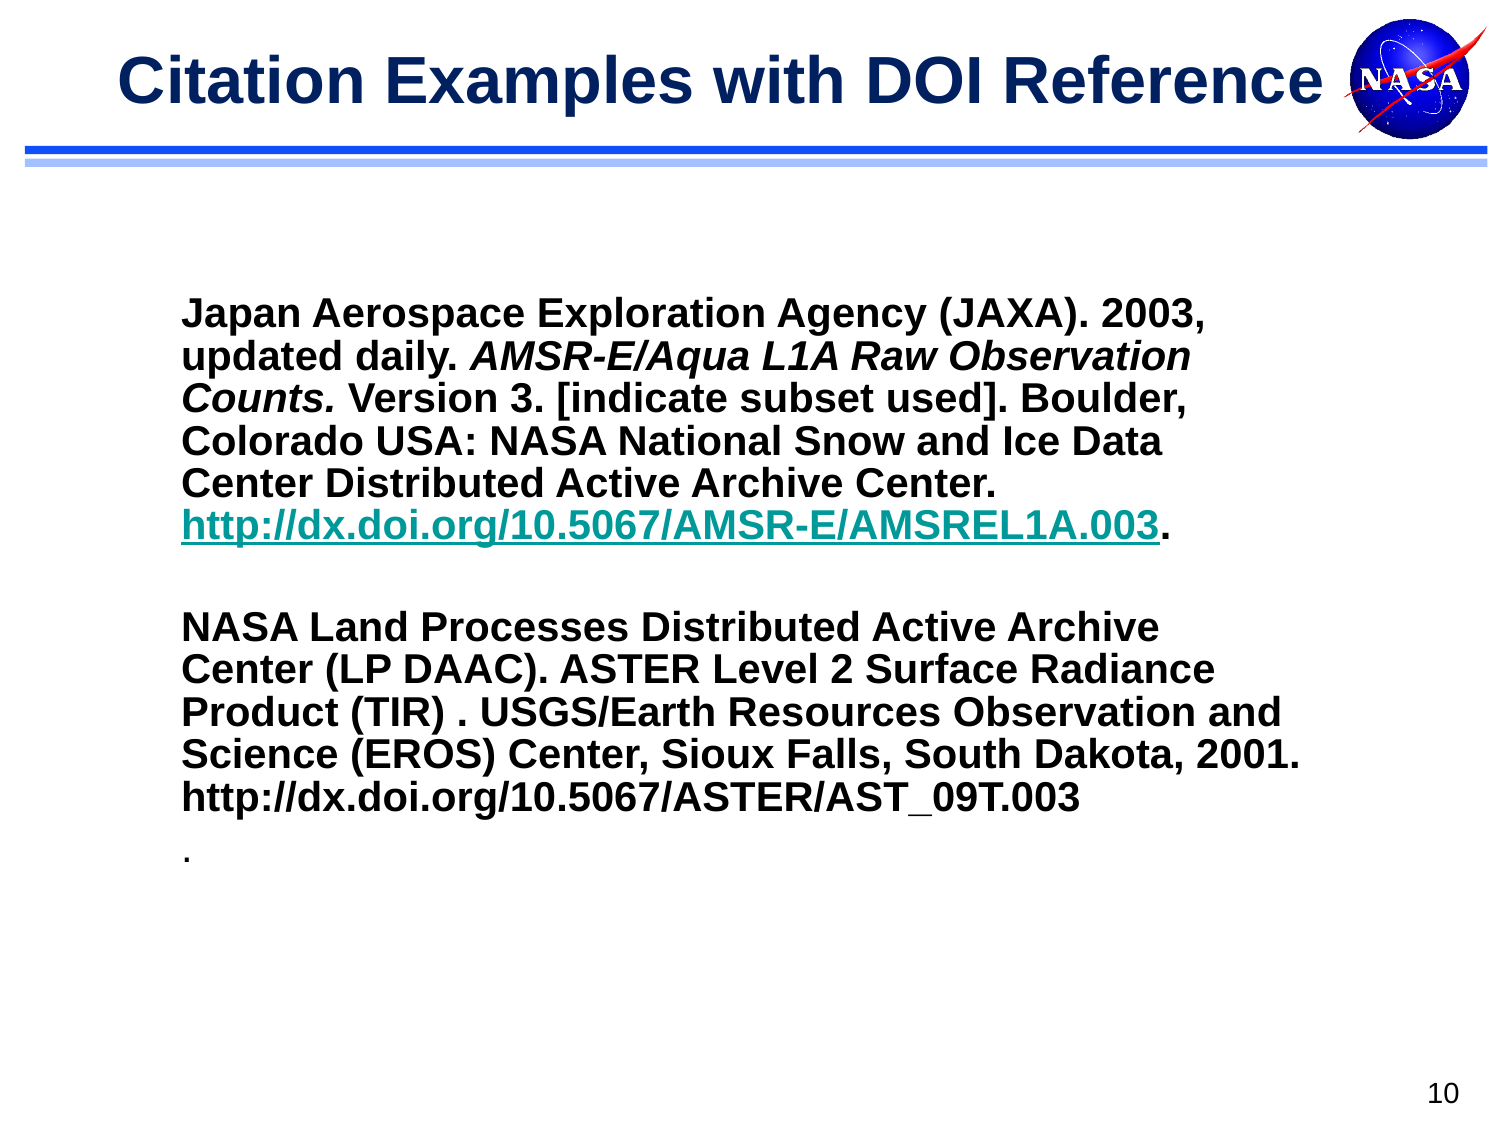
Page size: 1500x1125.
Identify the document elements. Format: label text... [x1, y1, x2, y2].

list Japan Aerospace Exploration Agency (JAXA). 2003, updated daily. AMSR-E/Aqua L1A Raw Observation Counts. Version 3. [indicate subset used]. Boulder, Colorado USA: NASA National Snow and Ice Data Center Distributed Active Archive Center. http://dx.doi.org/10.5067/AMSR-E/AMSREL1A.003. NASA Land Processes Distributed Active Archive Center (LP DAAC). ASTER Level 2 Surface Radiance Product (TIR) . USGS/Earth Resources Observation and Science (EROS) Center, Sioux Falls, South Dakota, 2001. http://dx.doi.org/10.5067/ASTER/AST_09T.003 . [100, 285, 1319, 845]
slide_number 10 [1161, 1066, 1475, 1125]
picture [1325, 10, 1500, 150]
title Citation Examples with DOI Reference [82, 26, 1362, 139]
